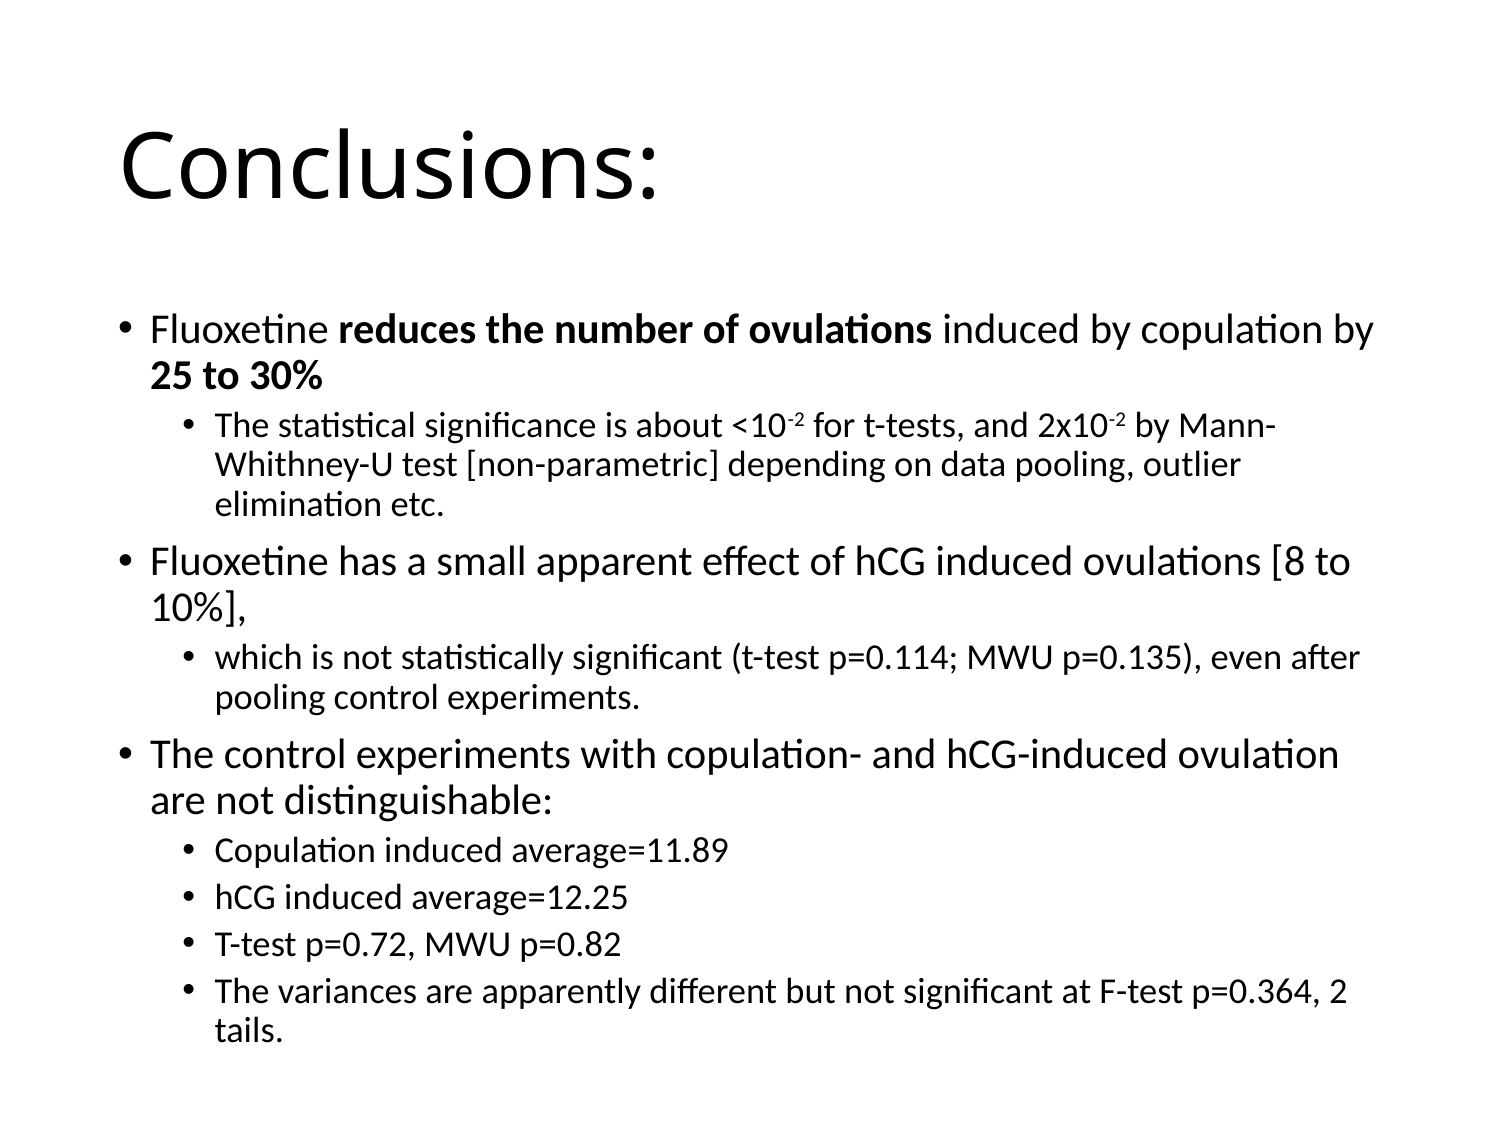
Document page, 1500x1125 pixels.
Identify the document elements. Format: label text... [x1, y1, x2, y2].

list Fluoxetine reduces the number of ovulations induced by copulation by 25 to 30% The statistical significance is about <10-2 for t-tests, and 2x10-2 by Mann-Whithney-U test [non-parametric] depending on data pooling, outlier elimination etc. Fluoxetine has a small apparent effect of hCG induced ovulations [8 to 10%], which is not statistically significant (t-test p=0.114; MWU p=0.135), even after pooling control experiments. The control experiments with copulation- and hCG-induced ovulation are not distinguishable: Copulation induced average=11.89 hCG induced average=12.25 T-test p=0.72, MWU p=0.82 The variances are apparently different but not significant at F-test p=0.364, 2 tails. [103, 299, 1397, 1059]
title Conclusions: [103, 59, 1397, 278]
